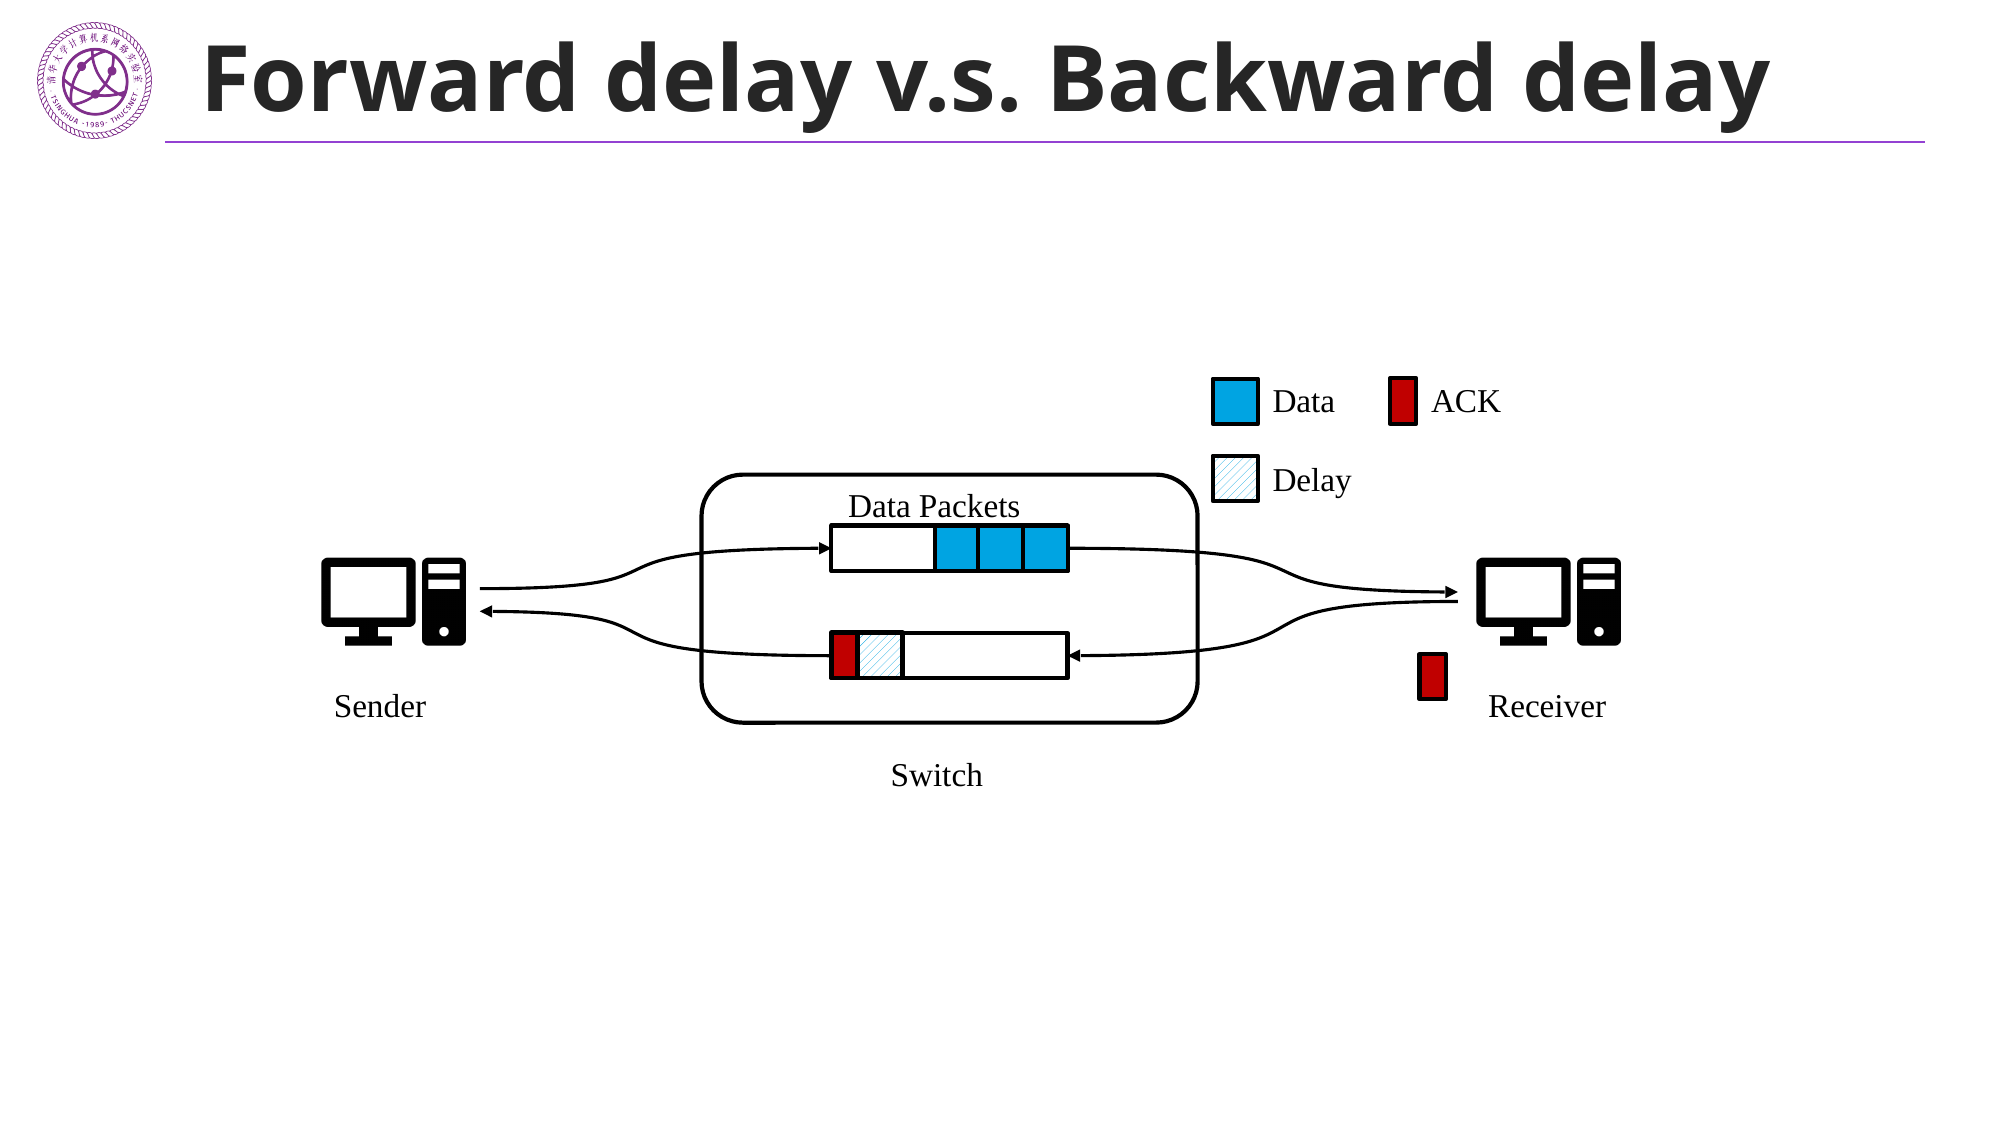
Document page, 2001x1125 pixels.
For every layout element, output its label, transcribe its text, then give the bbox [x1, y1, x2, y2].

title Forward delay v.s. Backward delay [185, 22, 1863, 142]
text_box [1419, 656, 1446, 700]
picture [318, 526, 469, 677]
text_box [701, 474, 1198, 723]
picture [1473, 526, 1624, 677]
text_box [857, 632, 903, 678]
text_box [1212, 378, 1257, 424]
text_box ACK [1458, 371, 1617, 427]
text_box Data [1257, 371, 1458, 427]
picture [37, 22, 152, 139]
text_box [479, 548, 832, 589]
text_box Receiver [1473, 676, 1674, 732]
text_box [831, 632, 857, 678]
text_box [977, 525, 1022, 572]
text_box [1067, 601, 1458, 656]
text_box [1212, 455, 1257, 502]
text_box [1022, 525, 1068, 572]
text_box Delay [1257, 450, 1458, 506]
text_box Sender [318, 676, 519, 732]
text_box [479, 611, 832, 656]
text_box Switch [875, 745, 1014, 801]
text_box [1067, 548, 1458, 593]
